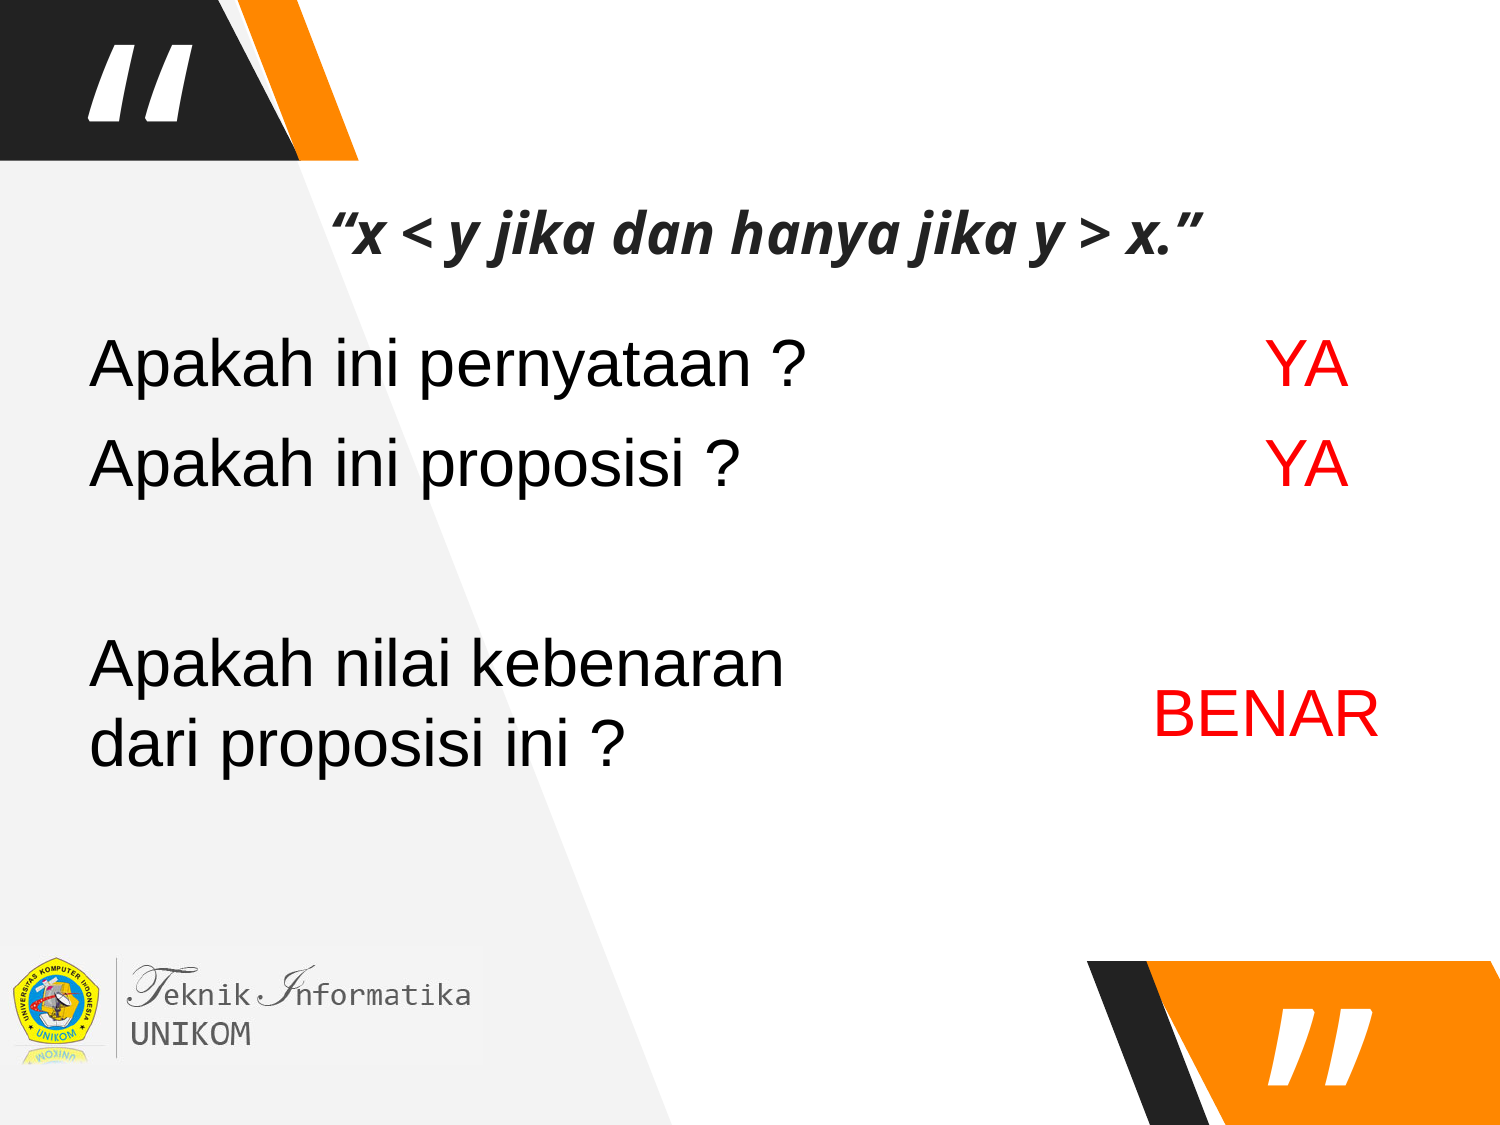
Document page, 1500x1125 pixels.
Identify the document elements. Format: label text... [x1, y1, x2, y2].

text_box BENAR [1137, 662, 1425, 775]
text_box YA [1250, 312, 1438, 412]
text_box Apakah ini pernyataan ? [75, 312, 1175, 412]
text_box YA [1250, 412, 1438, 525]
list “x < y jika dan hanya jika y > x.” [162, 187, 1368, 275]
text_box Apakah nilai kebenaran dari proposisi ini ? [75, 750, 863, 825]
text_box Apakah ini proposisi ? [74, 412, 1200, 525]
text_box [74, 512, 988, 750]
picture [0, 946, 483, 1065]
